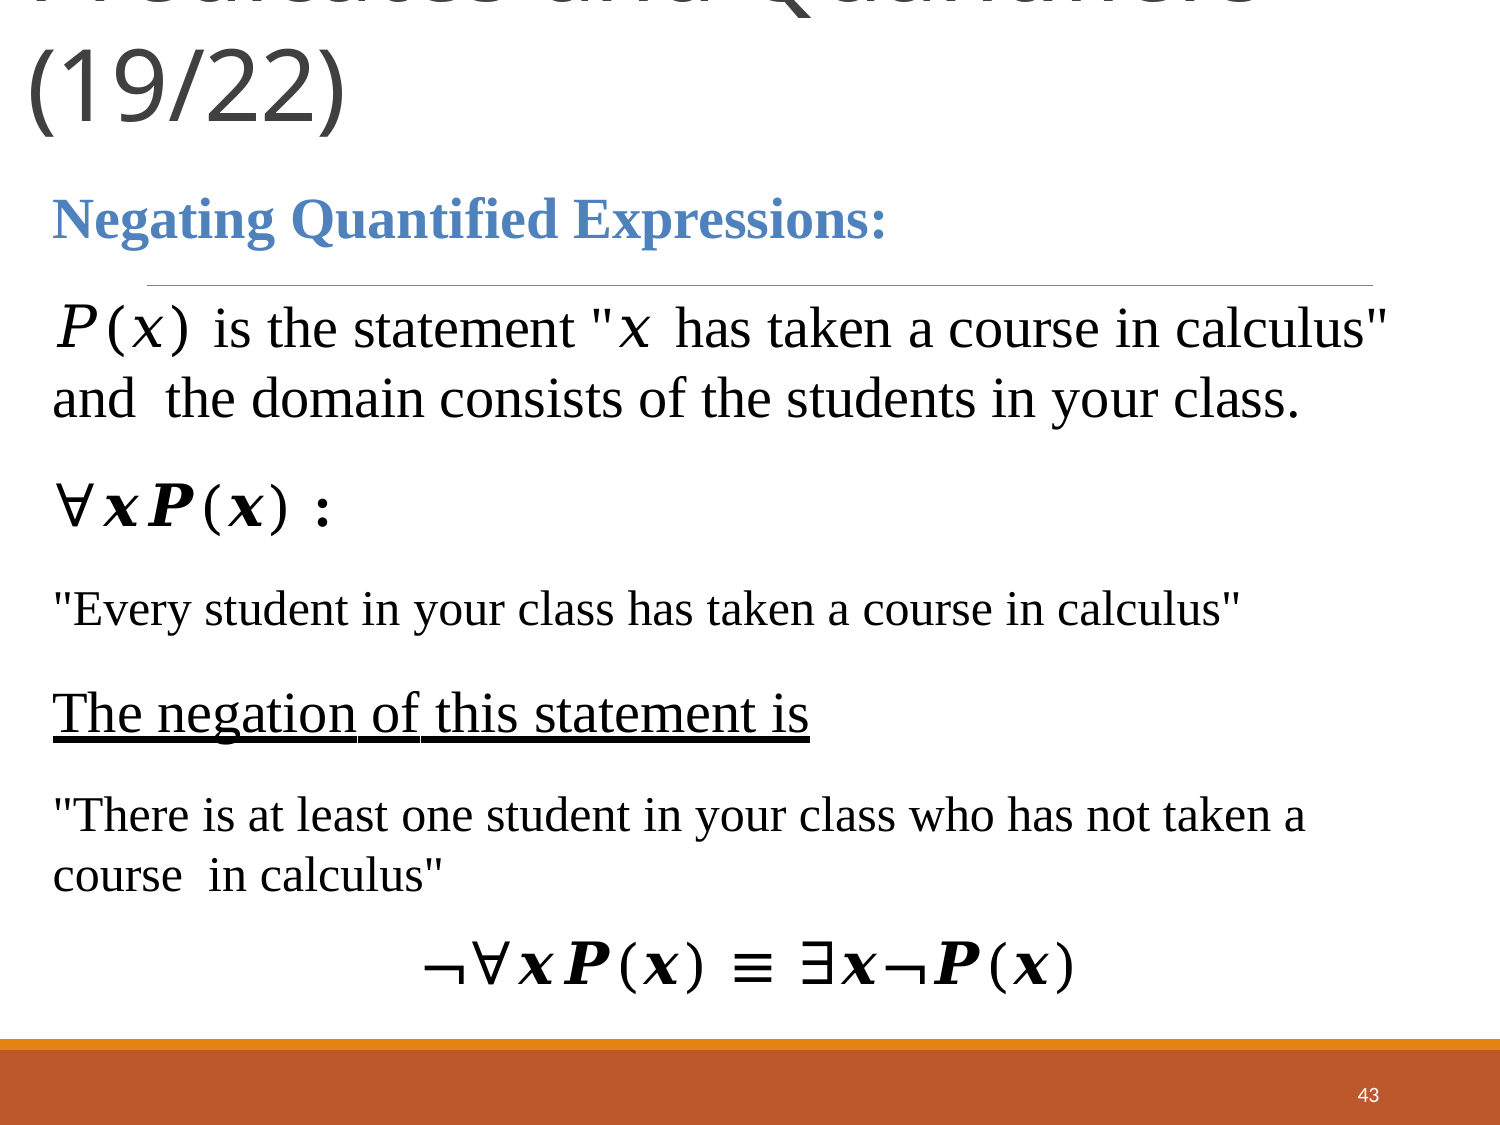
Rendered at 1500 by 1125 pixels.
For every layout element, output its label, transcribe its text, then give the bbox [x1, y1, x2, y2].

text_box Negating Quantified Expressions: 𝑃(𝑥) is the statement "𝑥 has taken a course in calculus" and the domain consists of the students in your class. ∀𝒙𝑷(𝒙) : "Every student in your class has taken a course in calculus" The negation of this statement is "There is at least one student in your class who has not taken a course in calculus" ¬∀𝒙𝑷(𝒙) ≡ ∃𝒙¬𝑷(𝒙) [50, 139, 1449, 997]
title Predicates and Quantifiers (19/22) [24, 0, 1403, 141]
slide_number 43 [1218, 763, 1380, 1125]
